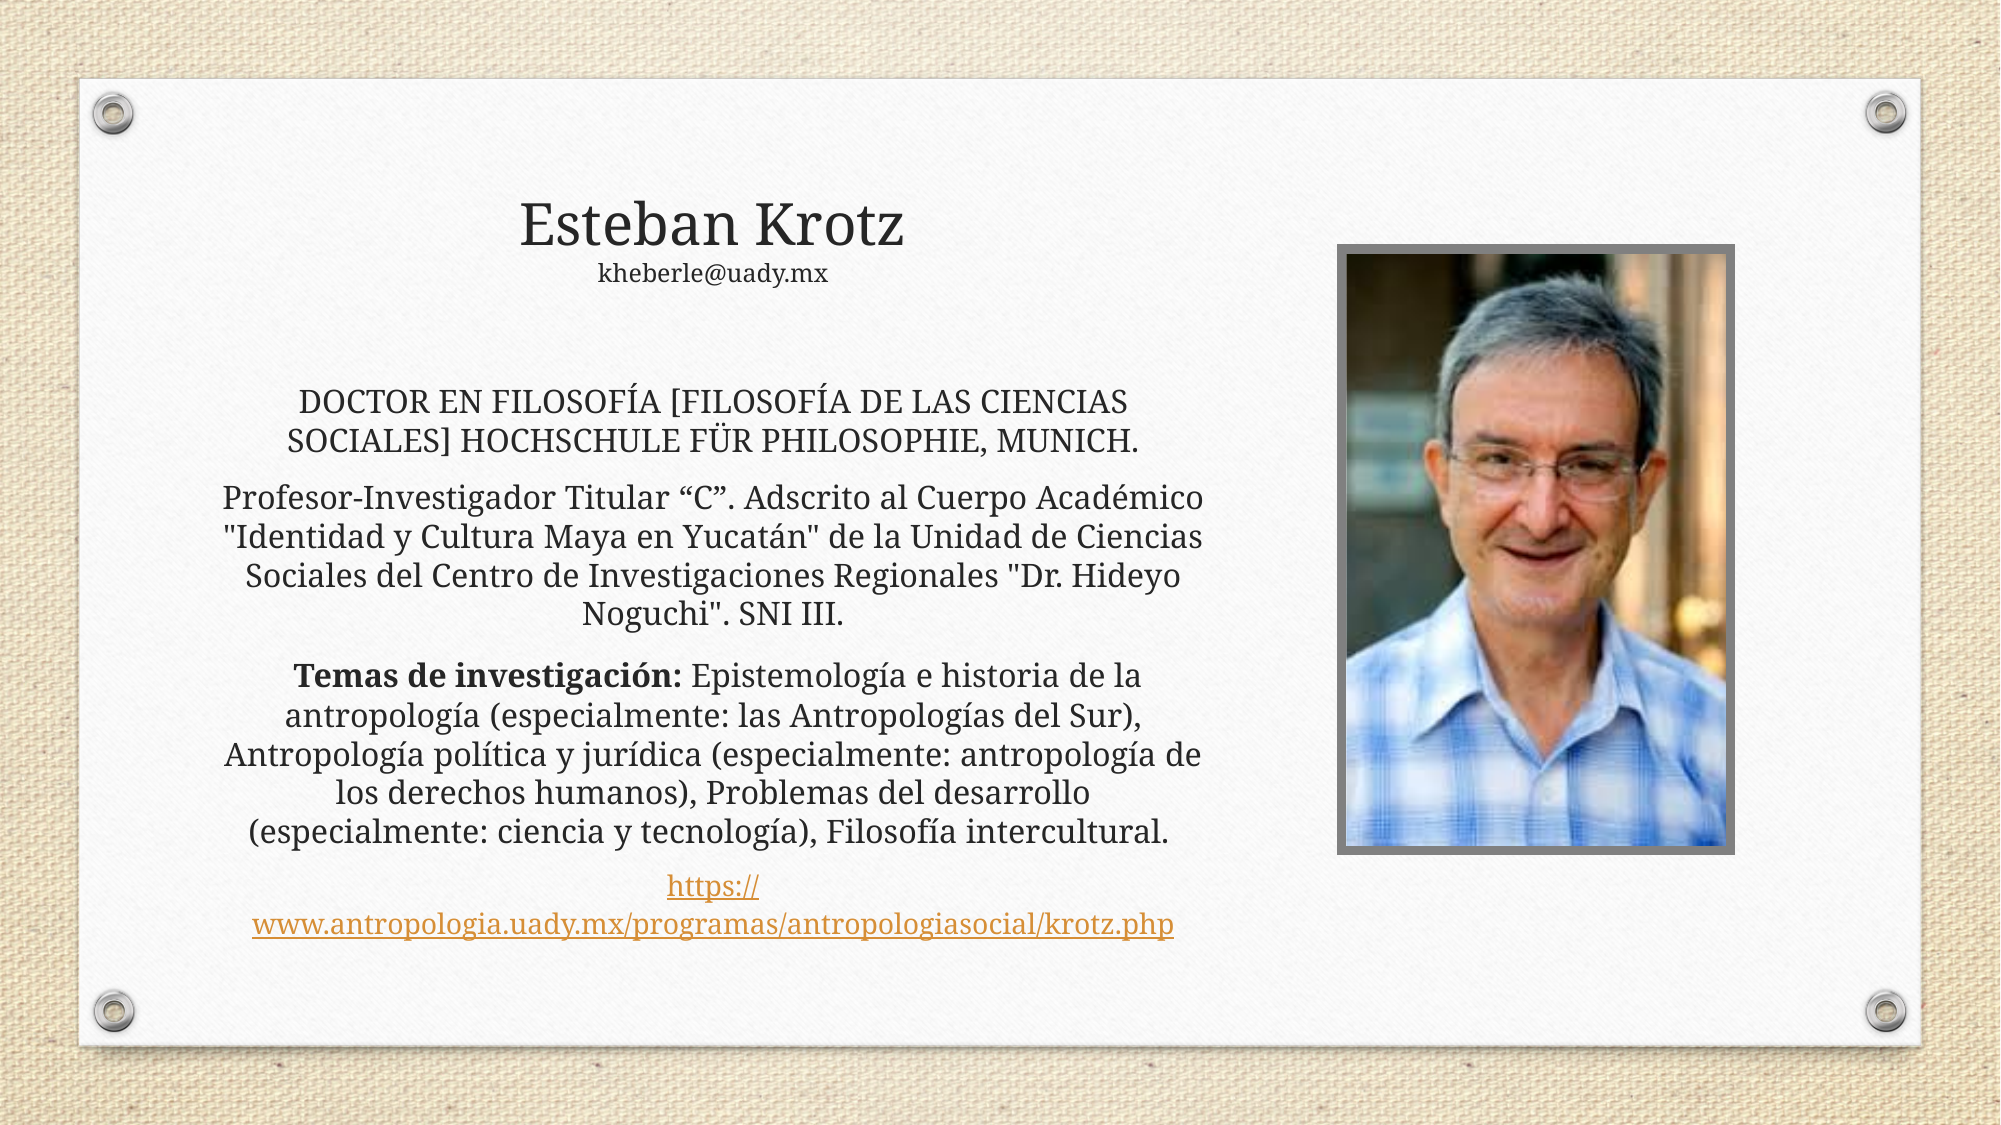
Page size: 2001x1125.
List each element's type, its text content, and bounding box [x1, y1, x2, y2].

title Esteban Krotz kheberle@uady.mx [201, 170, 1226, 295]
picture [0, 0, 2001, 1125]
list DOCTOR EN FILOSOFÍA [FILOSOFÍA DE LAS CIENCIAS SOCIALES] HOCHSCHULE FÜR PHILOSOPHIE, MUNICH. Profesor-Investigador Titular “C”. Adscrito al Cuerpo Académico "Identidad y Cultura Maya en Yucatán" de la Unidad de Ciencias Sociales del Centro de Investigaciones Regionales "Dr. Hideyo Noguchi". SNI III. Temas de investigación: Epistemología e historia de la antropología (especialmente: las Antropologías del Sur), Antropología política y jurídica (especialmente: antropología de los derechos humanos), Problemas del desarrollo (especialmente: ciencia y tecnología), Filosofía intercultural. https://www.antropologia.uady.mx/programas/antropologiasocial/krotz.php [201, 374, 1226, 955]
